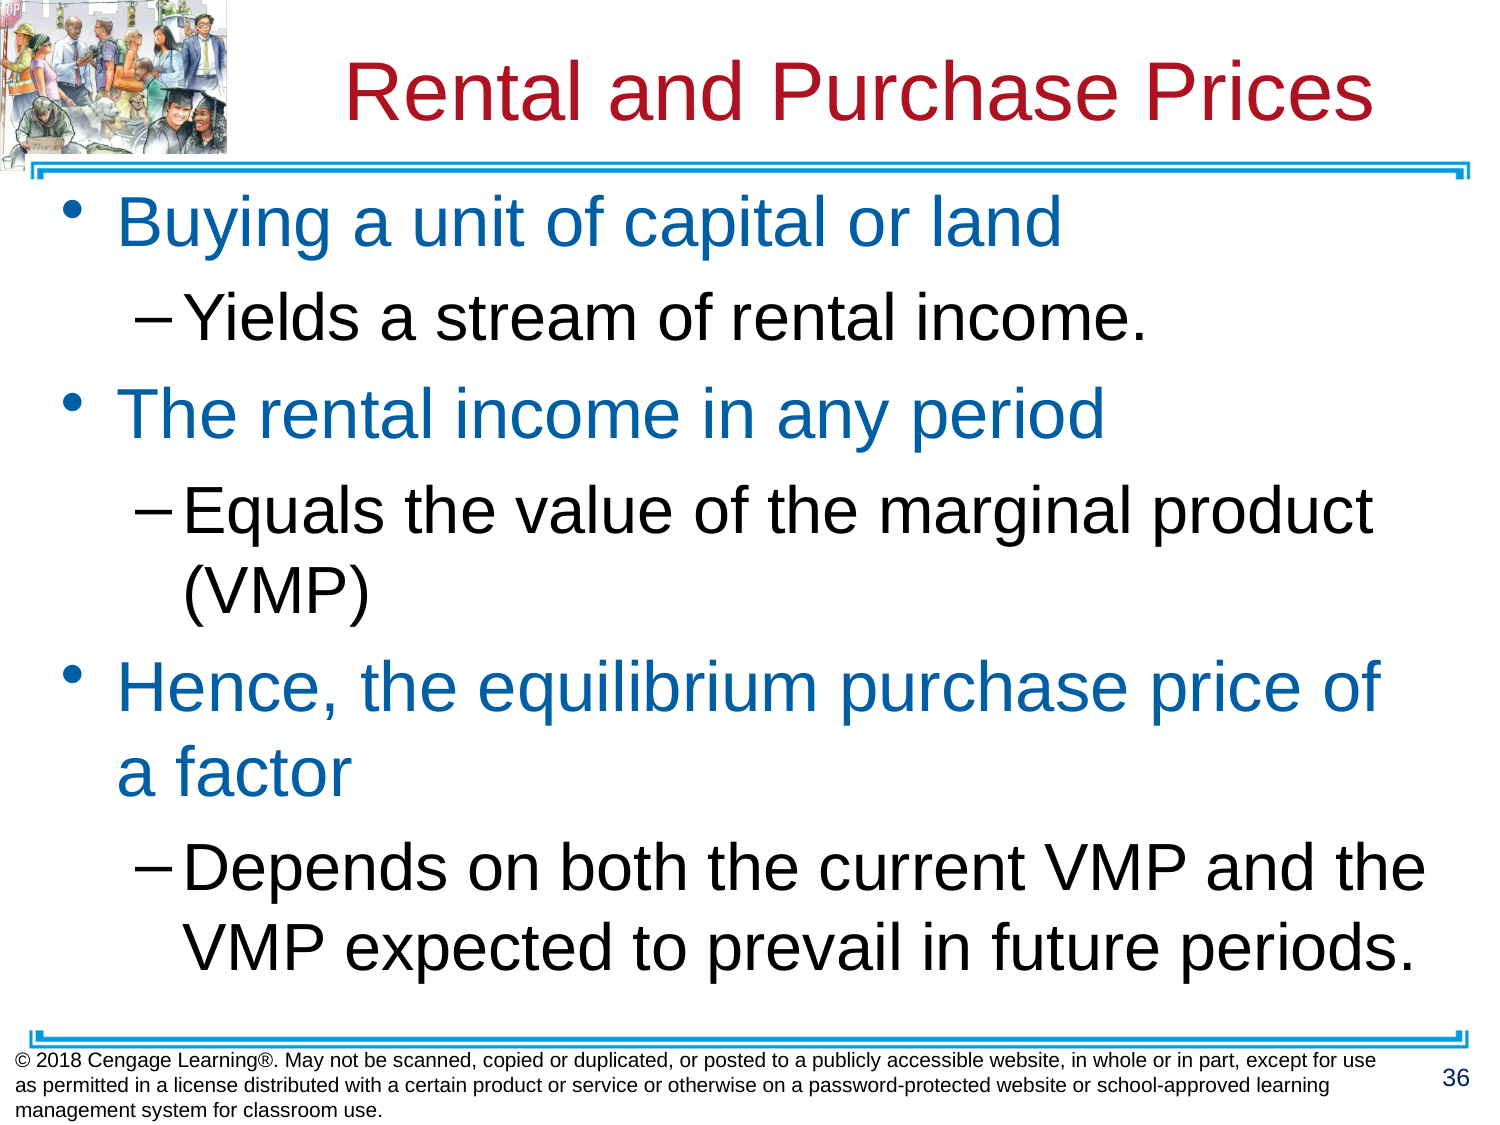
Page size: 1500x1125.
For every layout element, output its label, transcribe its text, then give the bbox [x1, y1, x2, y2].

list Buying a unit of capital or land Yields a stream of rental income. The rental income in any period Equals the value of the marginal product (VMP) Hence, the equilibrium purchase price of a factor Depends on both the current VMP and the VMP expected to prevail in future periods. [45, 168, 1455, 1055]
picture [1455, 1024, 1475, 1053]
footer © 2018 Cengage Learning®. May not be scanned, copied or duplicated, or posted to a publicly accessible website, in whole or in part, except for use as permitted in a license distributed with a certain product or service or otherwise on a password-protected website or school-approved learning management system for classroom use. [0, 1043, 1412, 1125]
picture [0, 0, 1475, 186]
title Rental and Purchase Prices [219, 16, 1500, 158]
picture [25, 1024, 45, 1043]
slide_number 36 [1412, 1052, 1500, 1117]
